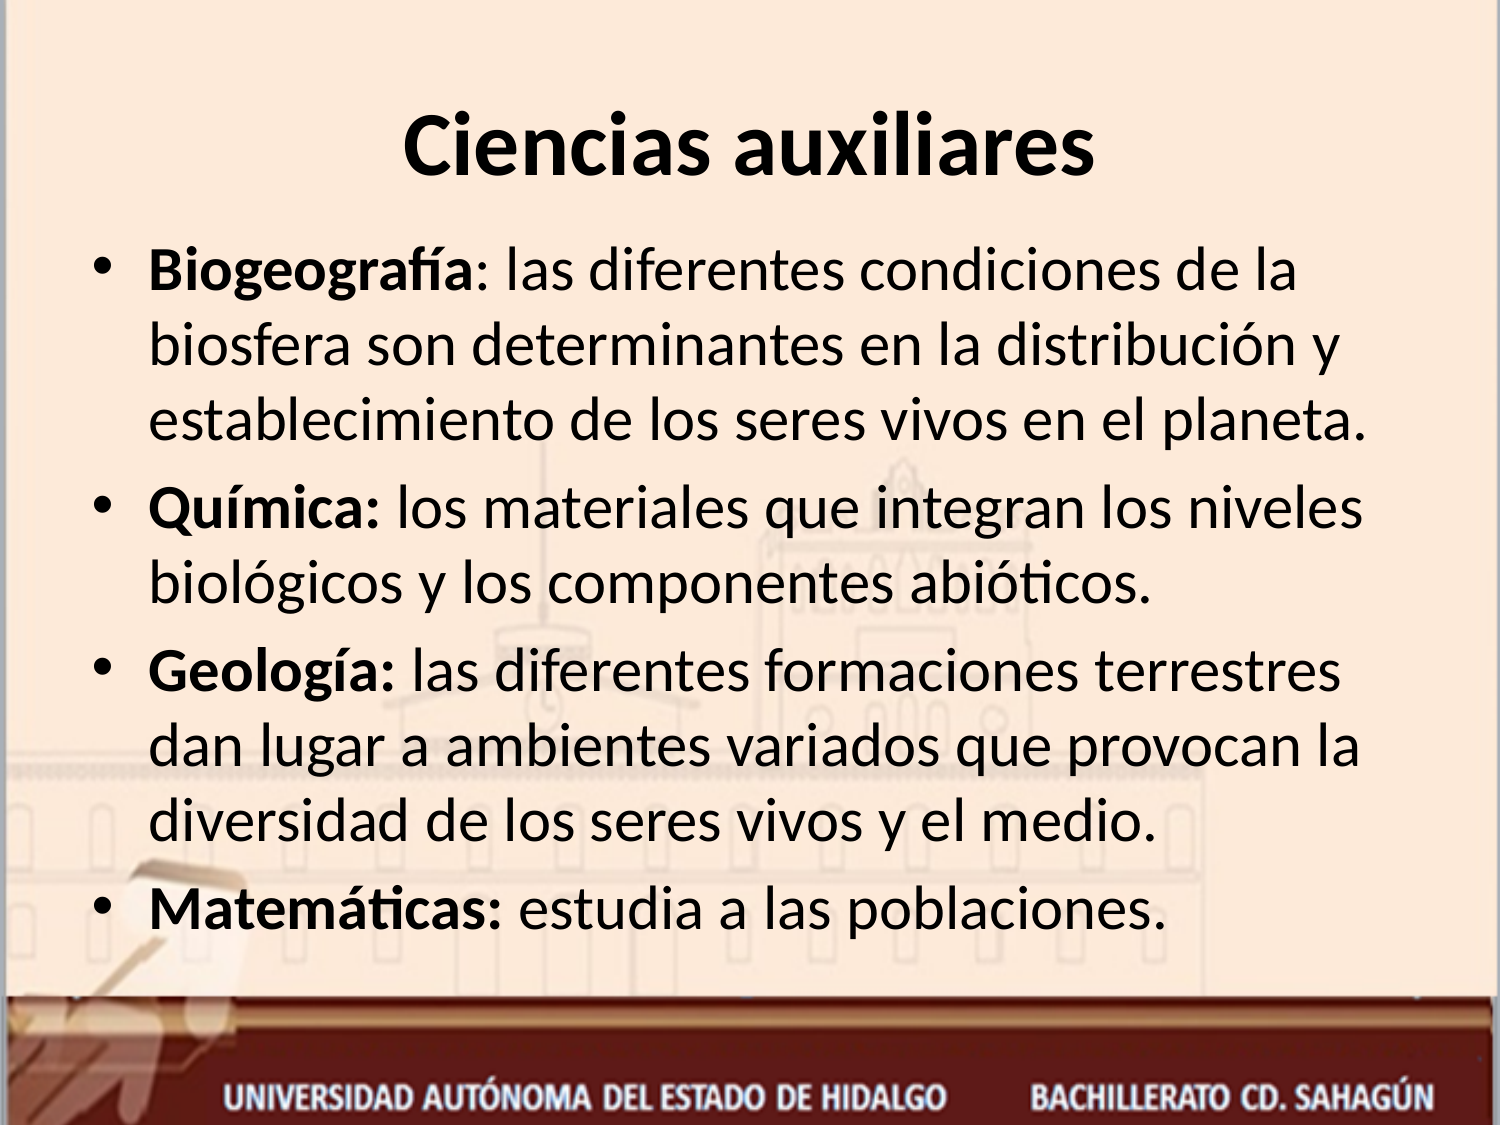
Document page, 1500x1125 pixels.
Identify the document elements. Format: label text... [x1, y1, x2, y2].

title Ciencias auxiliares [75, 45, 1425, 233]
picture [0, 0, 1500, 1125]
list Biogeografía: las diferentes condiciones de la biosfera son determinantes en la distribución y establecimiento de los seres vivos en el planeta. Química: los materiales que integran los niveles biológicos y los componentes abióticos. Geología: las diferentes formaciones terrestres dan lugar a ambientes variados que provocan la diversidad de los seres vivos y el medio. Matemáticas: estudia a las poblaciones. [76, 219, 1427, 963]
